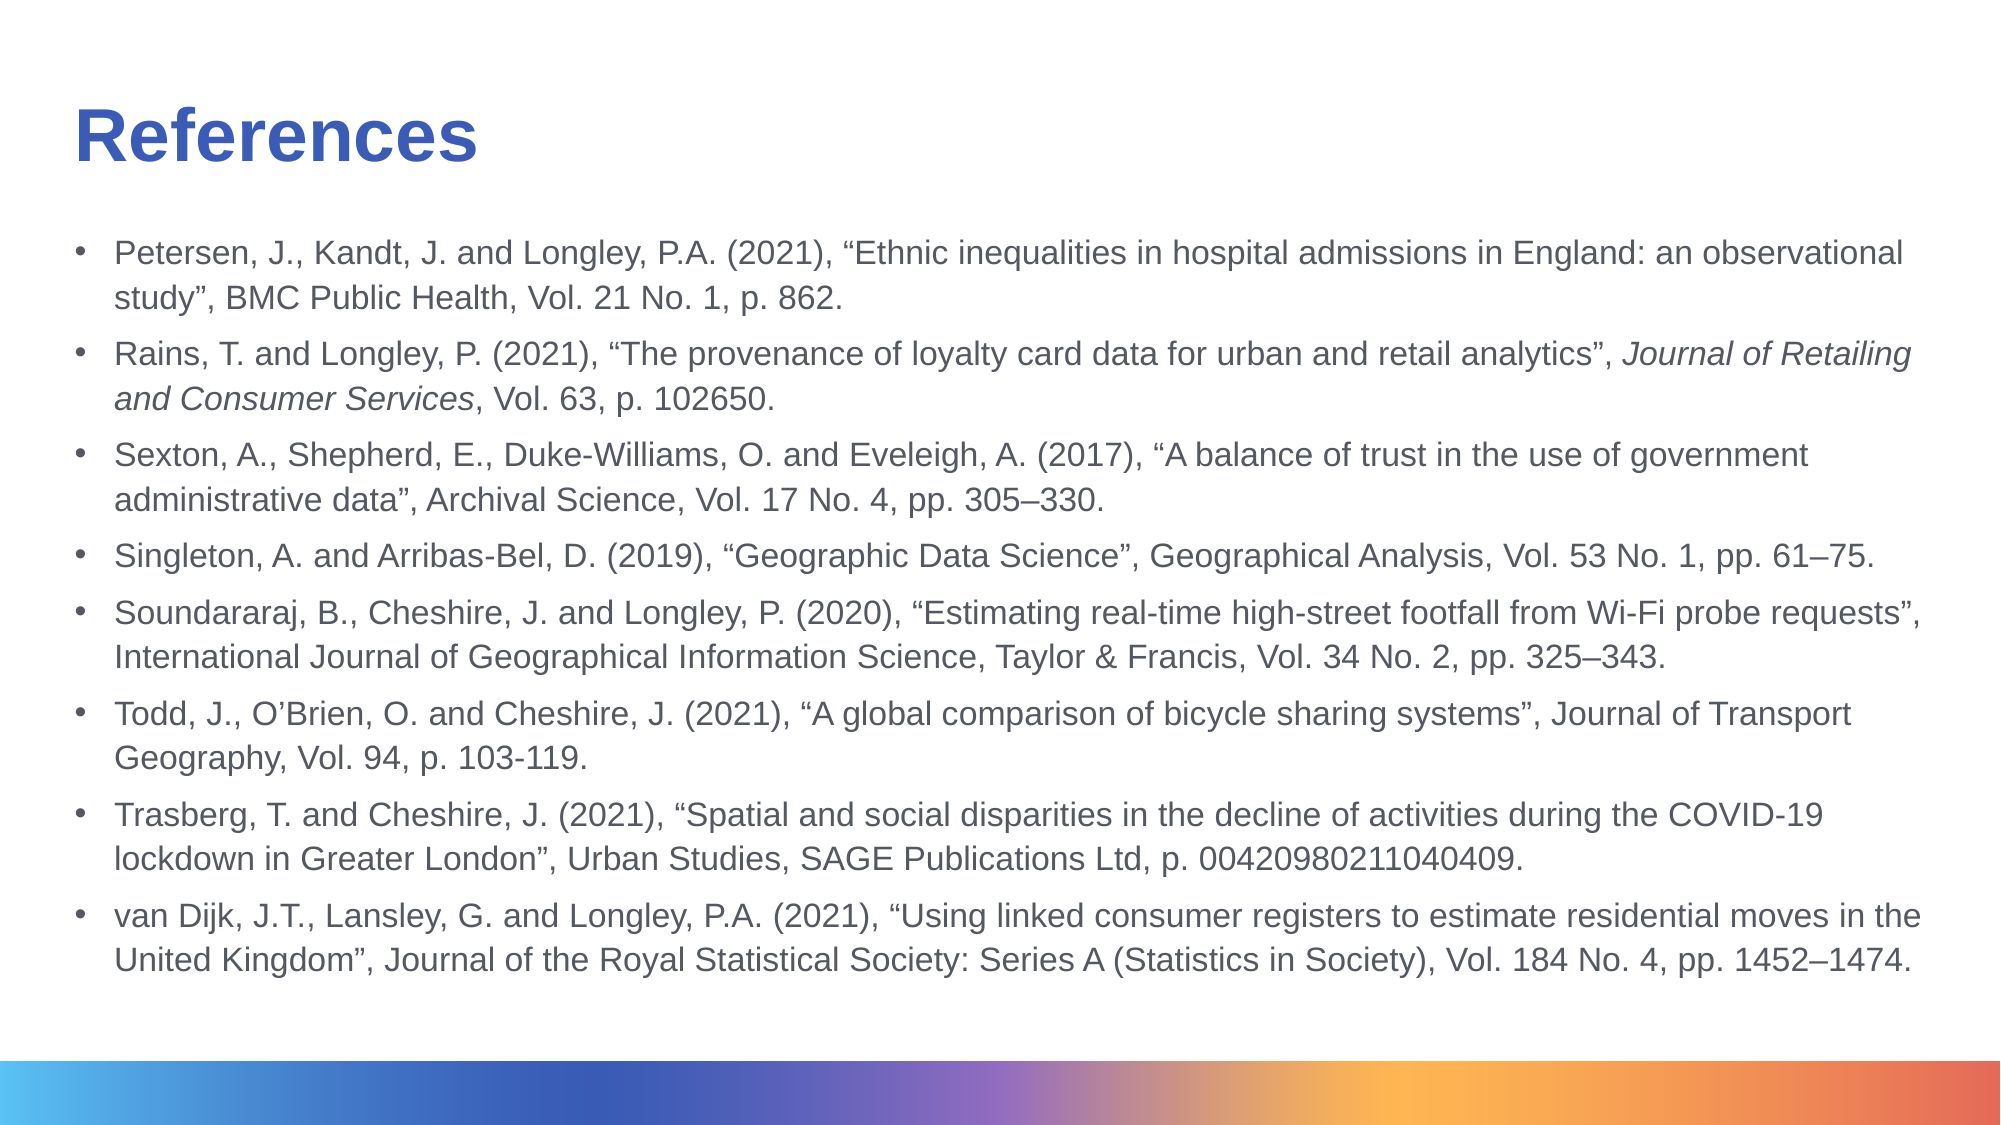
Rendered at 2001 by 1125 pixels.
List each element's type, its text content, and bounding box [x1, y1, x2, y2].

picture [0, 1061, 2000, 1125]
list Petersen, J., Kandt, J. and Longley, P.A. (2021), “Ethnic inequalities in hospital admissions in England: an observational study”, BMC Public Health, Vol. 21 No. 1, p. 862. Rains, T. and Longley, P. (2021), “The provenance of loyalty card data for urban and retail analytics”, Journal of Retailing and Consumer Services, Vol. 63, p. 102650. Sexton, A., Shepherd, E., Duke-Williams, O. and Eveleigh, A. (2017), “A balance of trust in the use of government administrative data”, Archival Science, Vol. 17 No. 4, pp. 305–330. Singleton, A. and Arribas-Bel, D. (2019), “Geographic Data Science”, Geographical Analysis, Vol. 53 No. 1, pp. 61–75. Soundararaj, B., Cheshire, J. and Longley, P. (2020), “Estimating real-time high-street footfall from Wi-Fi probe requests”, International Journal of Geographical Information Science, Taylor & Francis, Vol. 34 No. 2, pp. 325–343. Todd, J., O’Brien, O. and Cheshire, J. (2021), “A global comparison of bicycle sharing systems”, Journal of Transport Geography, Vol. 94, p. 103-119. Trasberg, T. and Cheshire, J. (2021), “Spatial and social disparities in the decline of activities during the COVID-19 lockdown in Greater London”, Urban Studies, SAGE Publications Ltd, p. 00420980211040409. van Dijk, J.T., Lansley, G. and Longley, P.A. (2021), “Using linked consumer registers to estimate residential moves in the United Kingdom”, Journal of the Royal Statistical Society: Series A (Statistics in Society), Vol. 184 No. 4, pp. 1452–1474. [59, 219, 1941, 1020]
title References [59, 28, 1941, 219]
